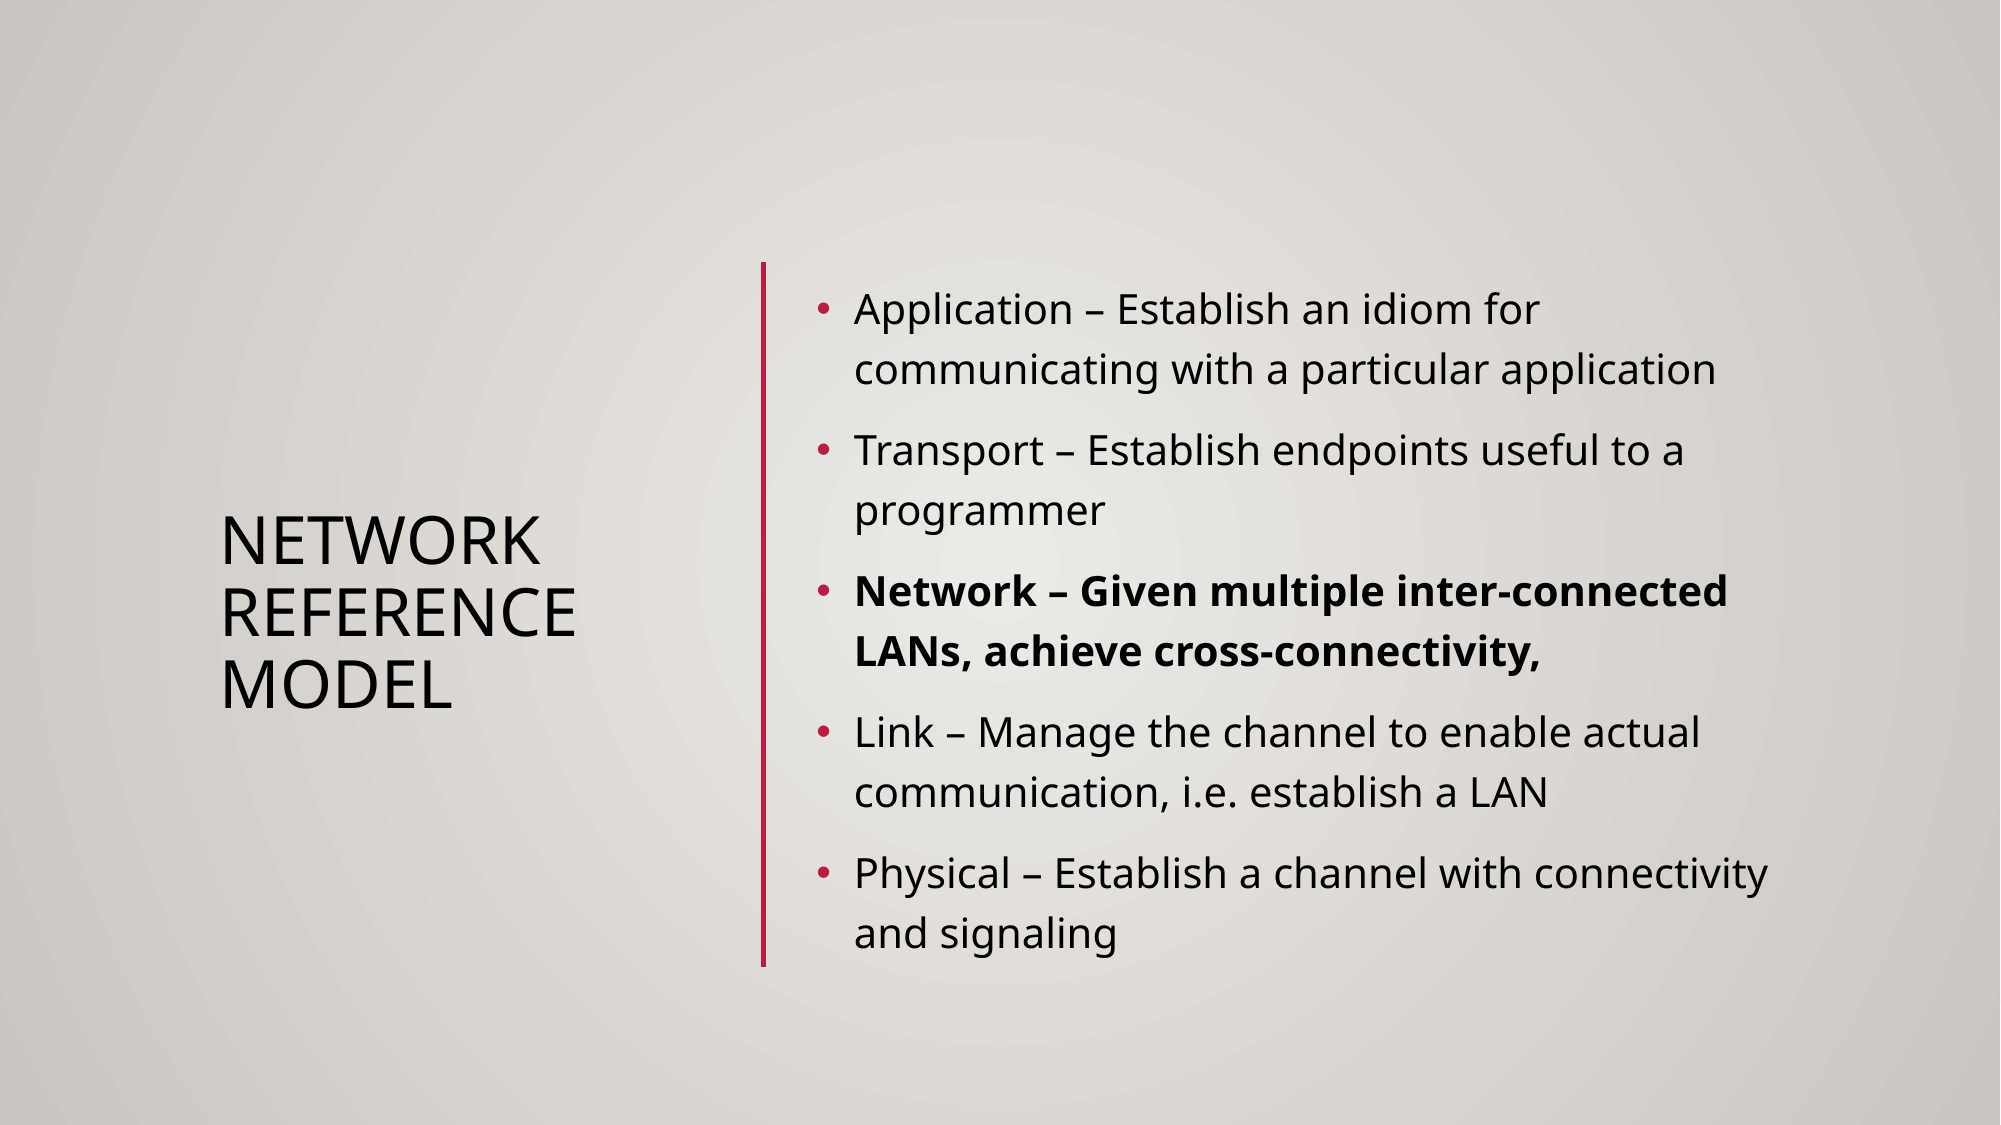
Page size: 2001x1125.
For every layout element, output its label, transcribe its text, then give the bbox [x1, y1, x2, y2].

text_box [0, 0, 2000, 1125]
title Network Reference Model [205, 262, 726, 968]
list Application – Establish an idiom for communicating with a particular application Transport – Establish endpoints useful to a programmer Network – Given multiple inter-connected LANs, achieve cross-connectivity, Link – Manage the channel to enable actual communication, i.e. establish a LAN Physical – Establish a channel with connectivity and signaling [801, 262, 1814, 968]
